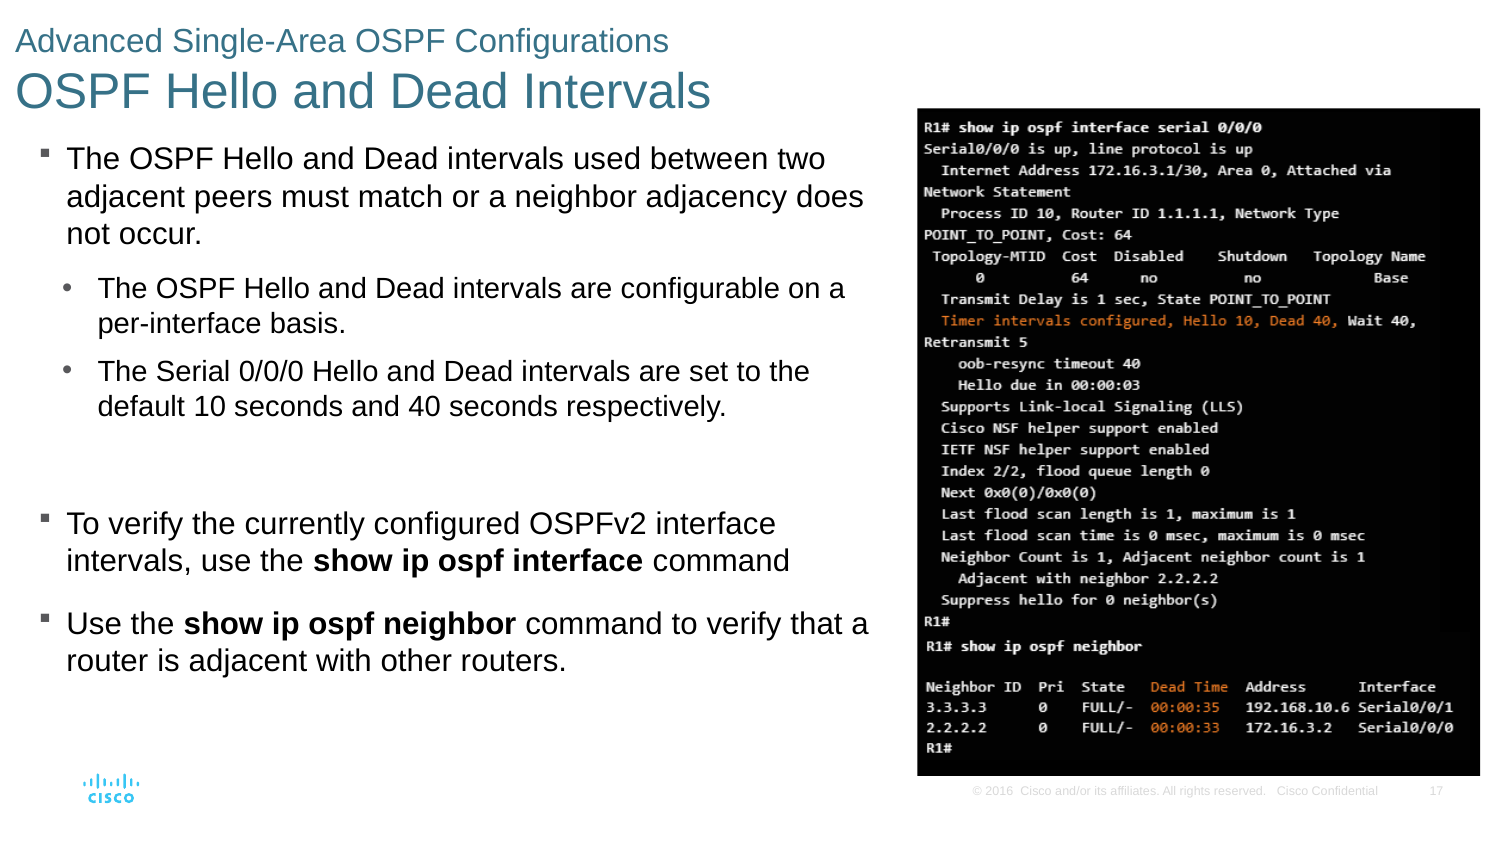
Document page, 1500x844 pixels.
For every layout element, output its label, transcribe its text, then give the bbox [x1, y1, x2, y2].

list The OSPF Hello and Dead intervals used between two adjacent peers must match or a neighbor adjacency does not occur. The OSPF Hello and Dead intervals are configurable on a per-interface basis. The Serial 0/0/0 Hello and Dead intervals are set to the default 10 seconds and 40 seconds respectively. To verify the currently configured OSPFv2 interface intervals, use the show ip ospf interface command Use the show ip ospf neighbor command to verify that a router is adjacent with other routers. [23, 131, 901, 813]
text_box [915, 131, 1482, 778]
title Advanced Single-Area OSPF Configurations OSPF Hello and Dead Intervals [0, 6, 1500, 131]
picture [919, 112, 1470, 760]
